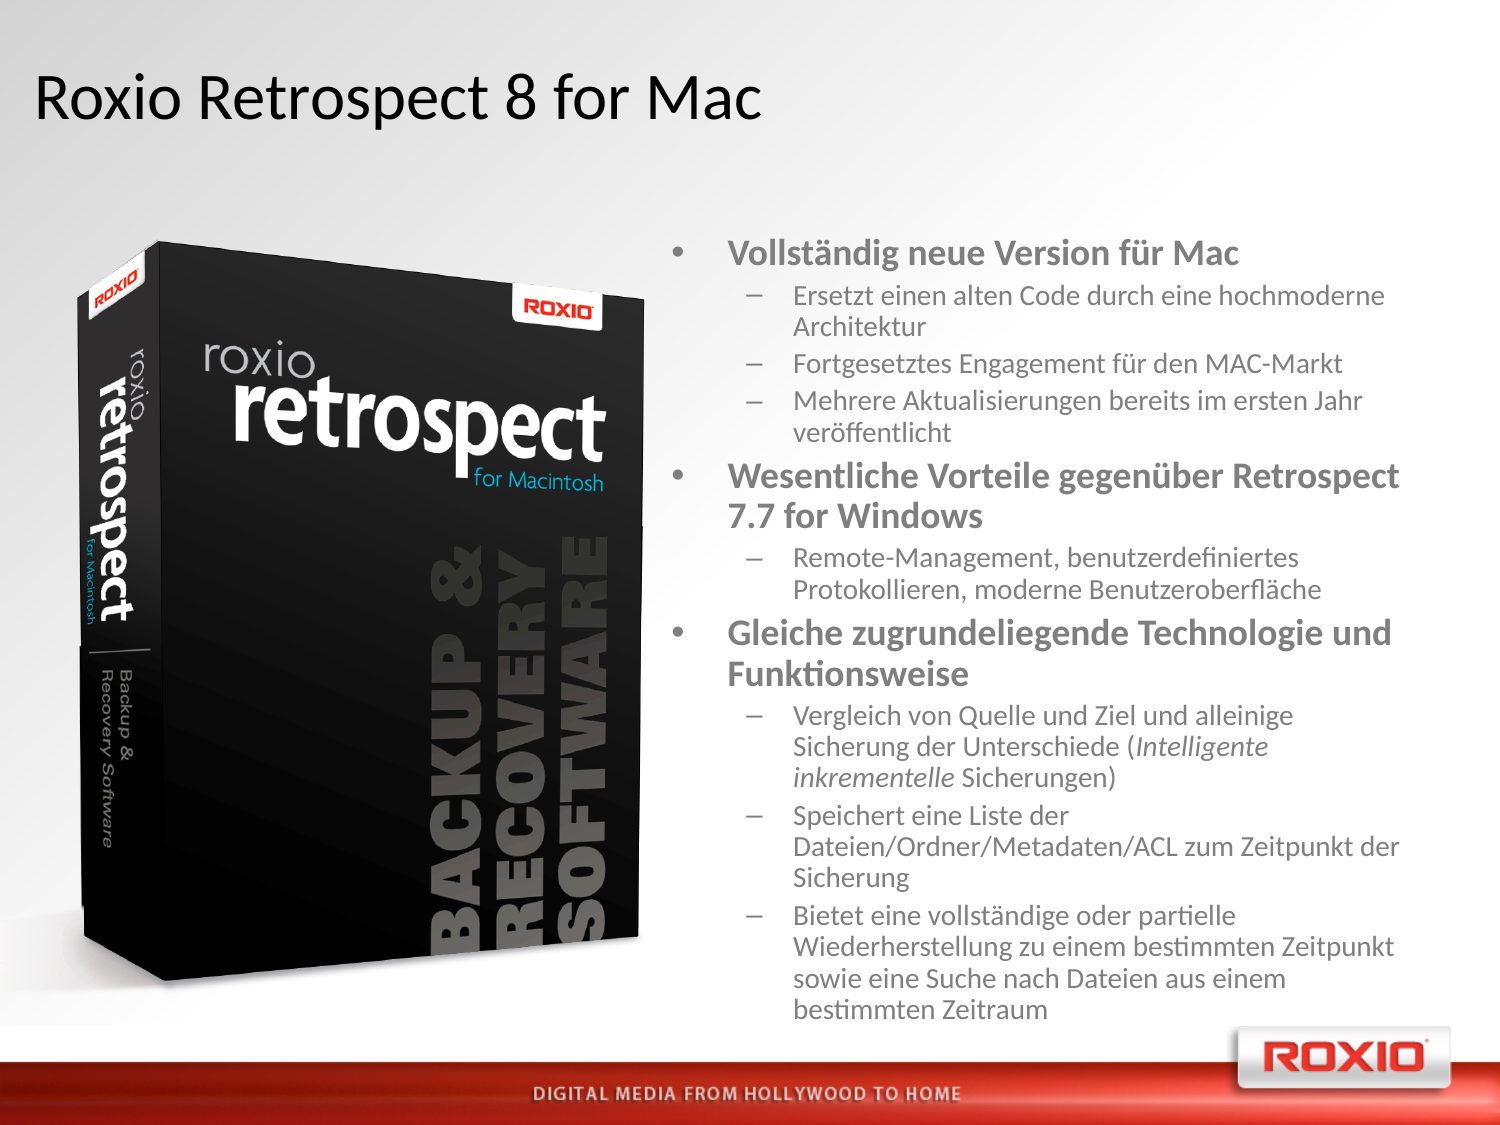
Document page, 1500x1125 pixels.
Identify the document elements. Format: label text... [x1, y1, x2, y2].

picture [0, 224, 682, 1012]
text_box [0, 0, 1500, 1028]
picture [0, 1028, 1500, 1125]
list Vollständig neue Version für Mac Ersetzt einen alten Code durch eine hochmoderne Architektur Fortgesetztes Engagement für den MAC-Markt Mehrere Aktualisierungen bereits im ersten Jahr veröffentlicht Wesentliche Vorteile gegenüber Retrospect 7.7 for Windows Remote-Management, benutzerdefiniertes Protokollieren, moderne Benutzeroberfläche Gleiche zugrundeliegende Technologie und Funktionsweise Vergleich von Quelle und Ziel und alleinige Sicherung der Unterschiede (Intelligente inkrementelle Sicherungen) Speichert eine Liste der Dateien/Ordner/Metadaten/ACL zum Zeitpunkt der Sicherung Bietet eine vollständige oder partielle Wiederherstellung zu einem bestimmten Zeitpunkt sowie eine Suche nach Dateien aus einem bestimmten Zeitraum [656, 225, 1431, 1049]
title Roxio Retrospect 8 for Mac [19, 26, 1051, 169]
